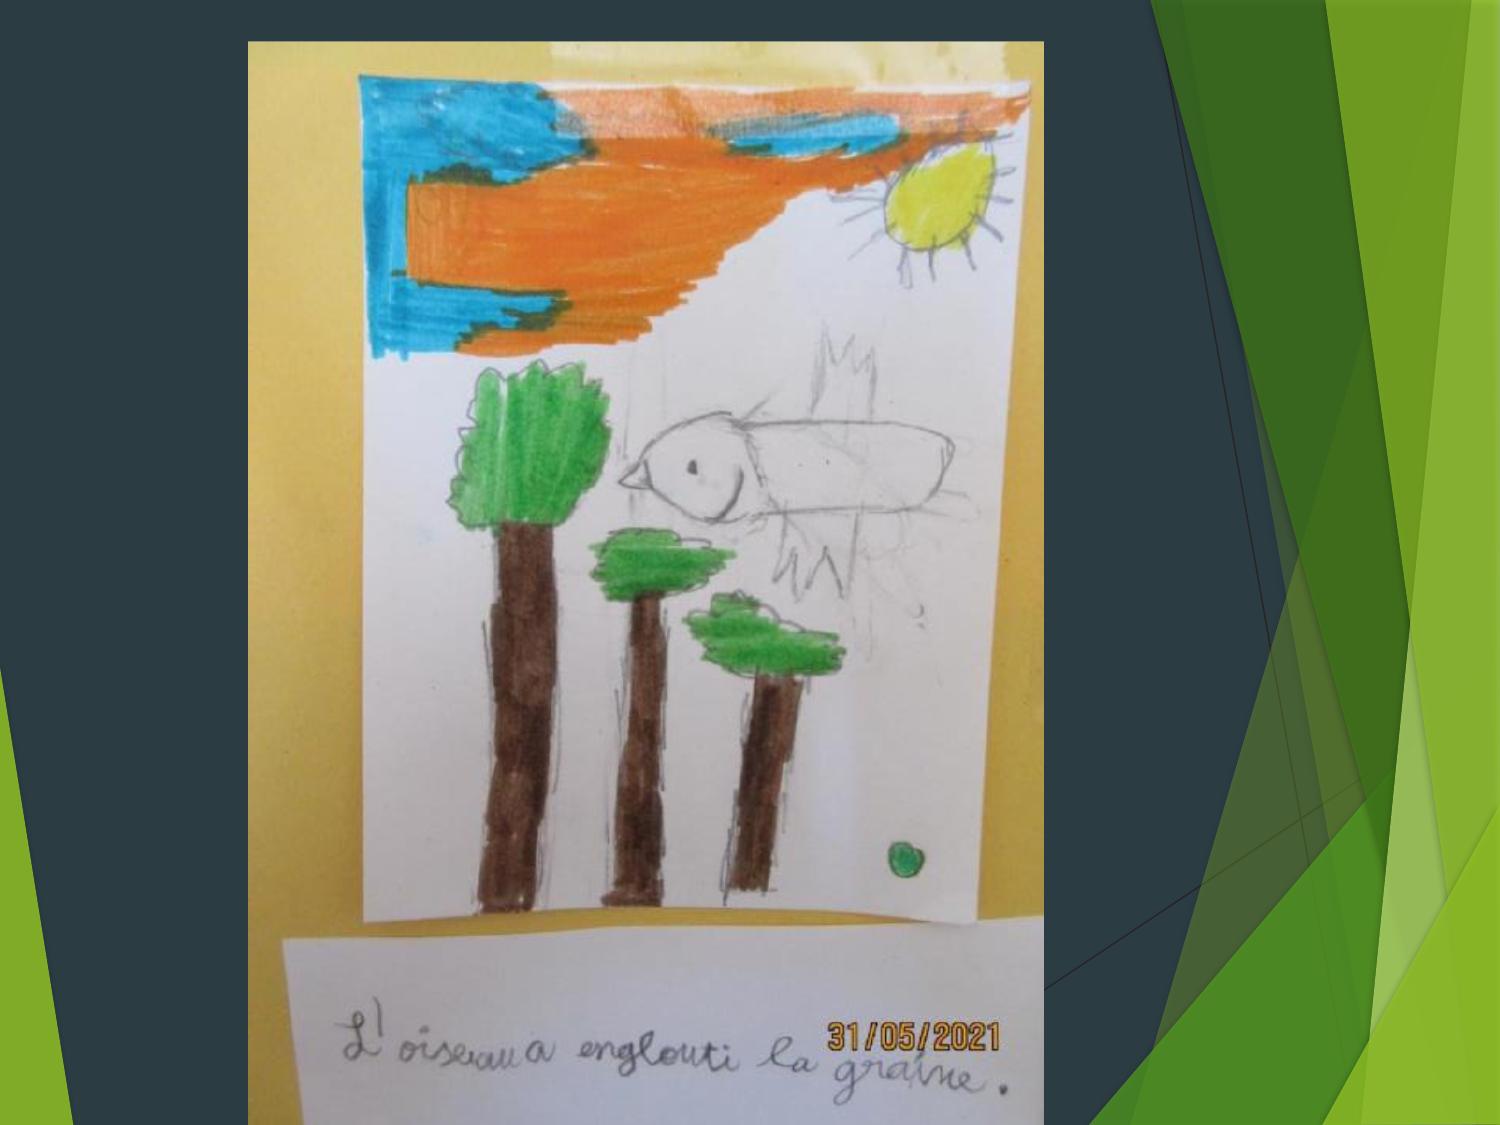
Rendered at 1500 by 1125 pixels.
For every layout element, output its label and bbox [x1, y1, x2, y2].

picture [97, 42, 1194, 1125]
